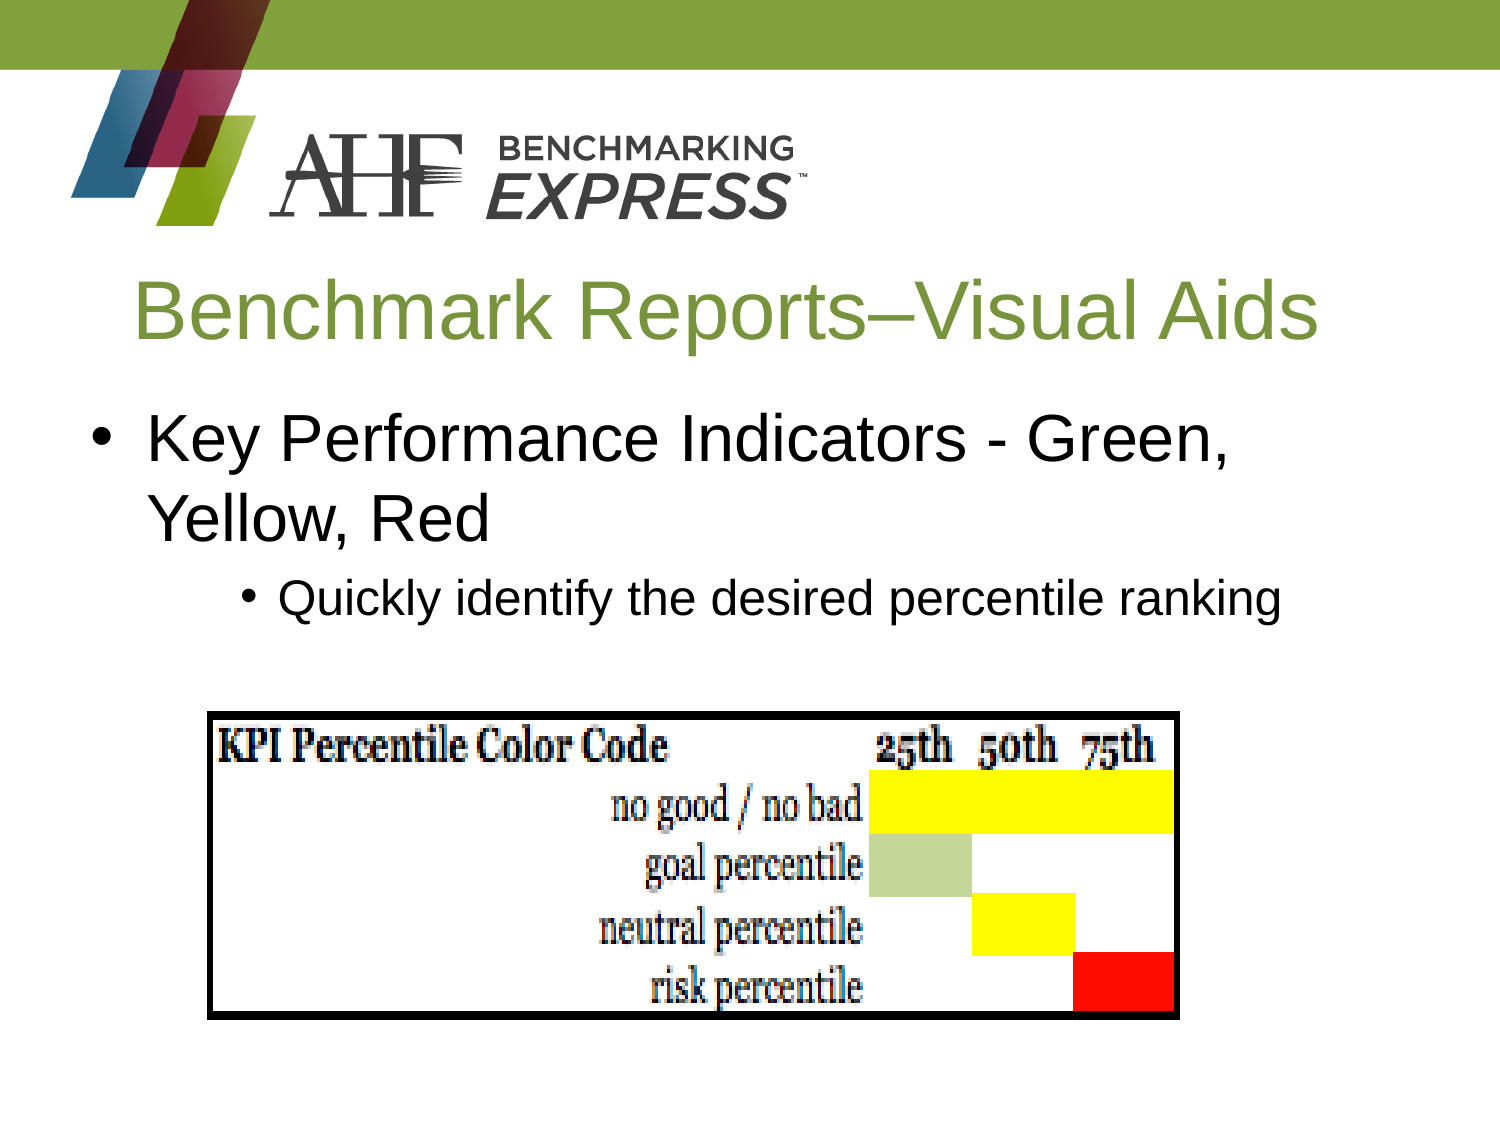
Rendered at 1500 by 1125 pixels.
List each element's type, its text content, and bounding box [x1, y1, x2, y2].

list Key Performance Indicators - Green, Yellow, Red Quickly identify the desired percentile ranking [75, 387, 1425, 1125]
picture [187, 665, 1213, 1051]
title Benchmark Reports–Visual Aids [75, 224, 1425, 387]
picture [0, 0, 1500, 1125]
